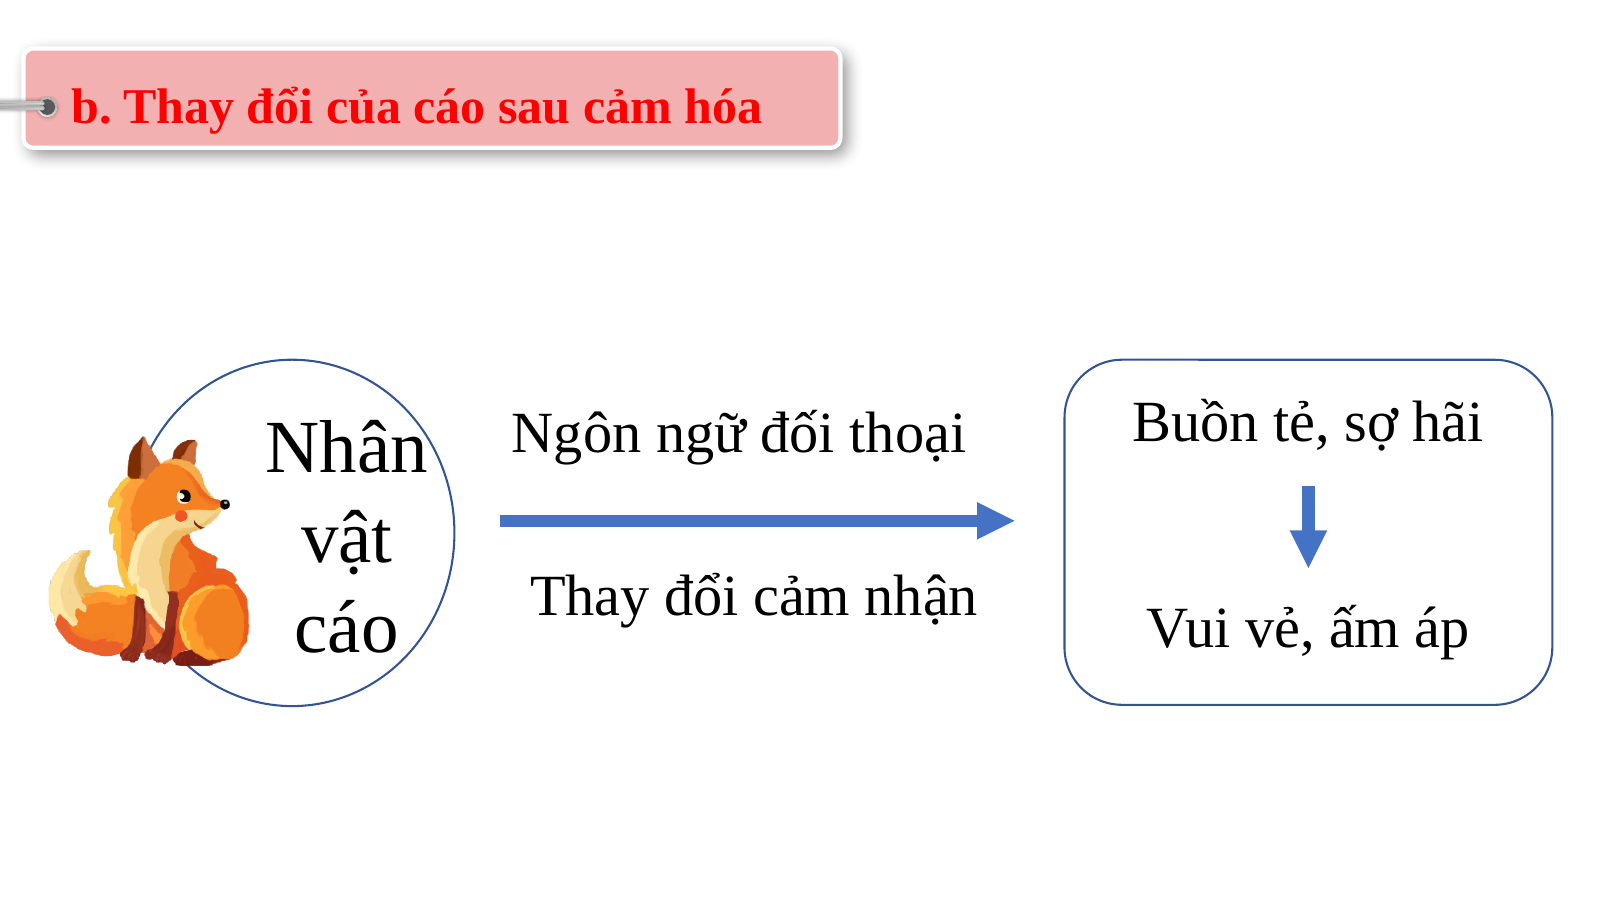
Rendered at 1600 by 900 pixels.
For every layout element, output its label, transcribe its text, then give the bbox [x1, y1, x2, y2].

text_box Thay đổi cảm nhận [510, 549, 999, 635]
text_box Ngôn ngữ đối thoại [495, 386, 984, 472]
text_box [1081, 358, 1536, 375]
text_box [22, 47, 842, 149]
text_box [0, 101, 44, 110]
text_box b. Thay đổi của cáo sau cảm hóa [56, 66, 834, 141]
text_box [1063, 409, 1554, 656]
text_box Vui vẻ, ấm áp [1064, 581, 1553, 667]
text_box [37, 97, 57, 117]
text_box Buồn tẻ, sợ hãi [1064, 375, 1553, 461]
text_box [0, 359, 455, 736]
text_box [1066, 667, 1550, 706]
